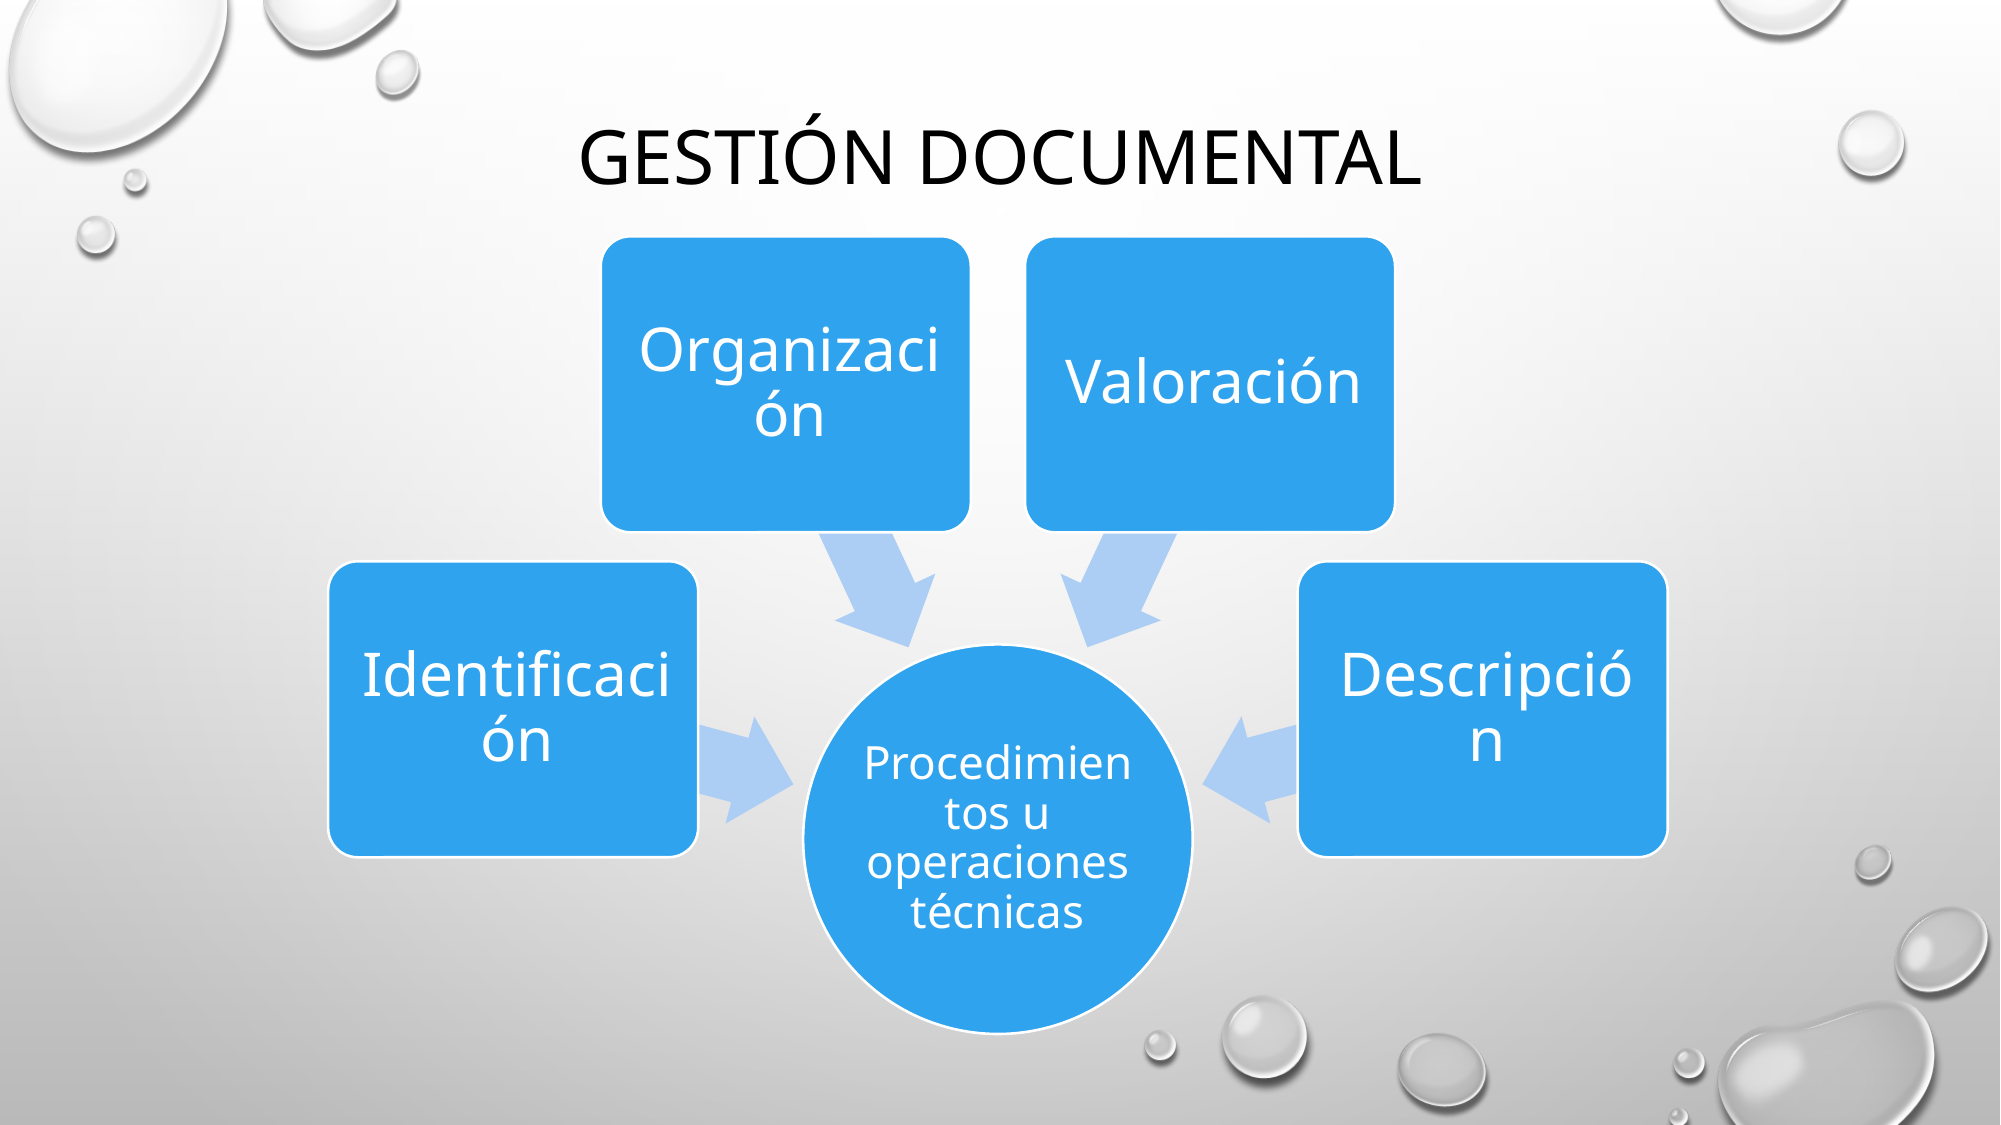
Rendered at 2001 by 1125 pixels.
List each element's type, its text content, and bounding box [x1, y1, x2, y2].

title Gestión documental [149, 29, 1850, 235]
picture [0, 0, 2000, 1125]
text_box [96, 235, 1900, 1035]
